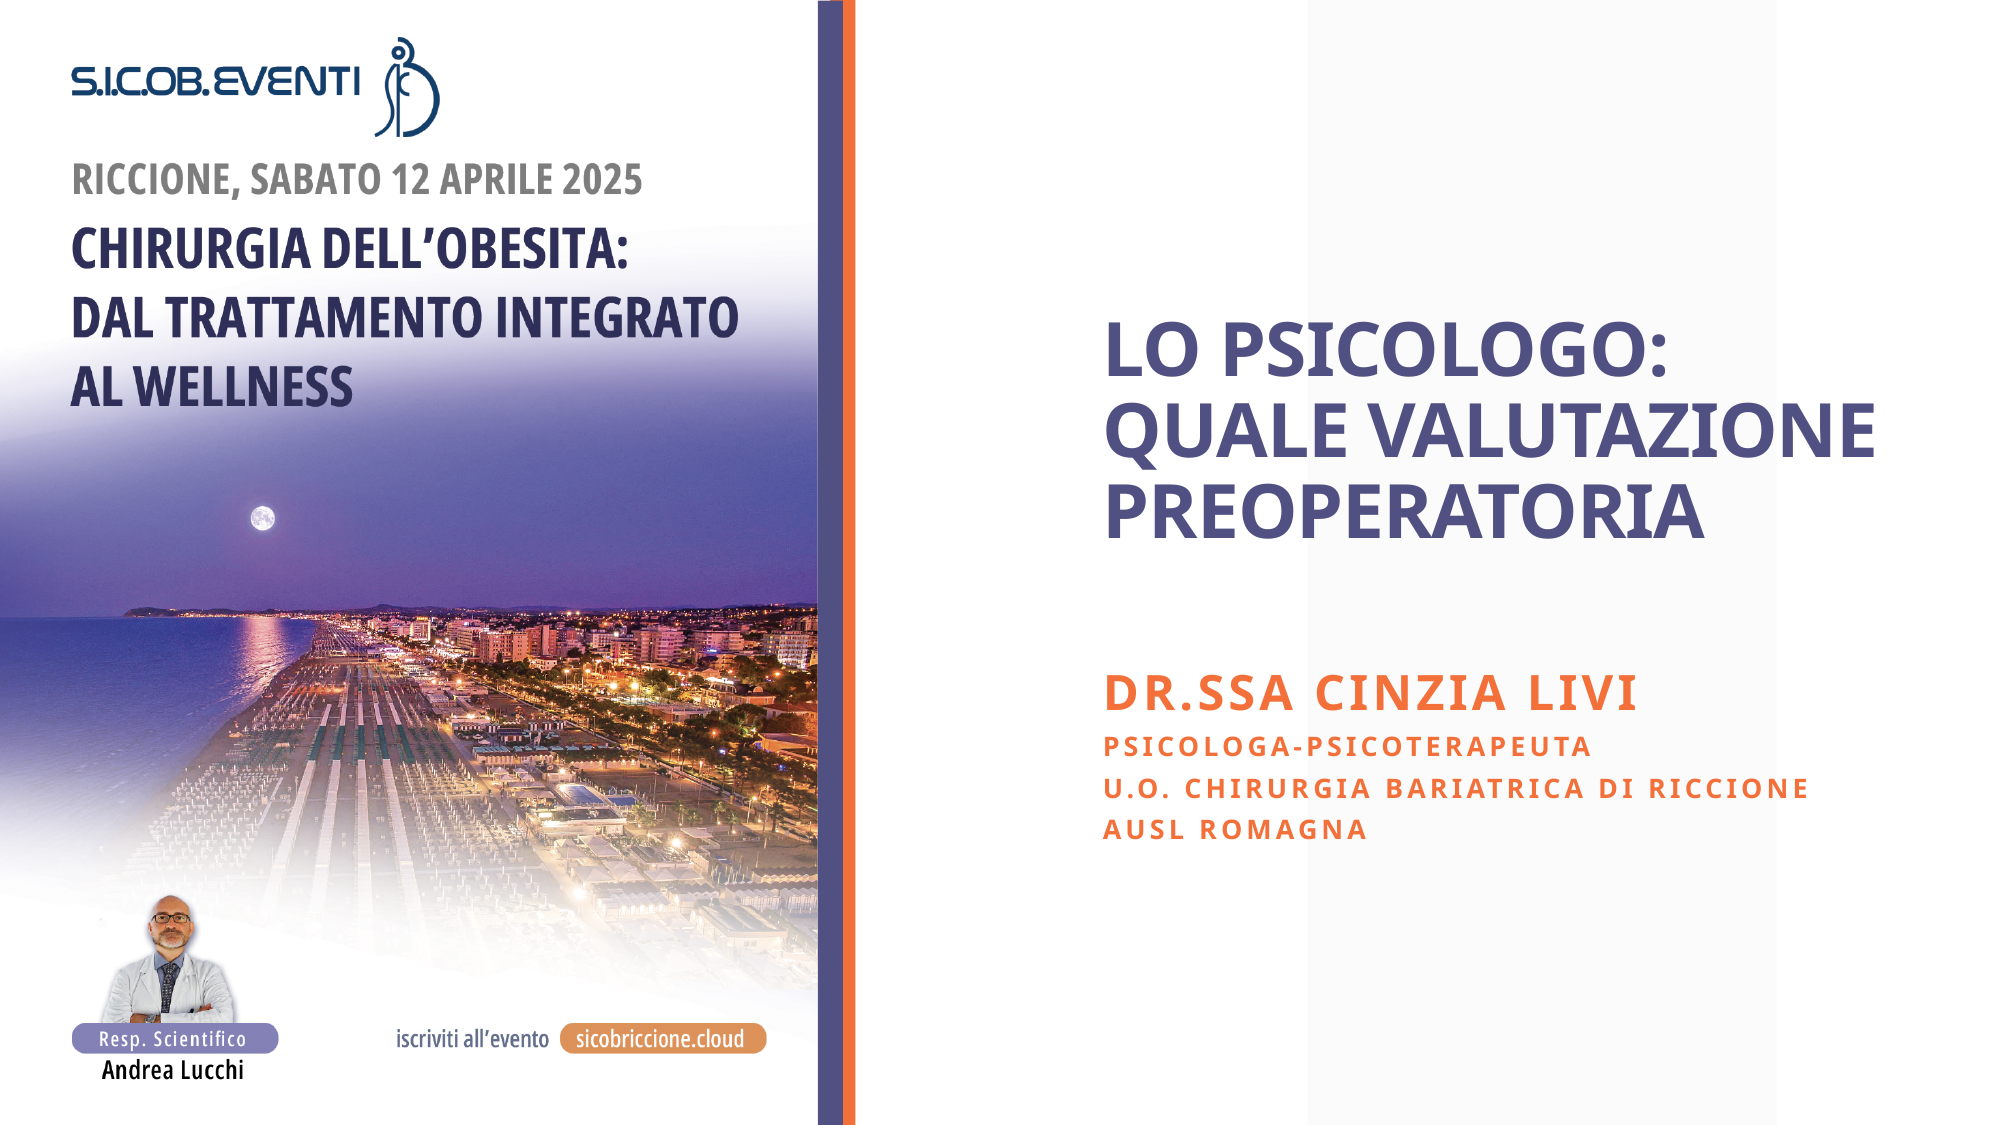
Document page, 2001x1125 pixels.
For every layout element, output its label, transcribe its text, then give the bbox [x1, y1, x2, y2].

picture [0, 0, 818, 1125]
title LO PSICOLOGO: QUALE VALUTAZIONE PREOPERATORIA [1087, 33, 2000, 563]
subtitle Dr.ssa Cinzia Livi Psicologa-Psicoterapeuta U.O. Chirurgia Bariatrica di Riccione AUSL ROMAGNA [1087, 654, 1831, 865]
